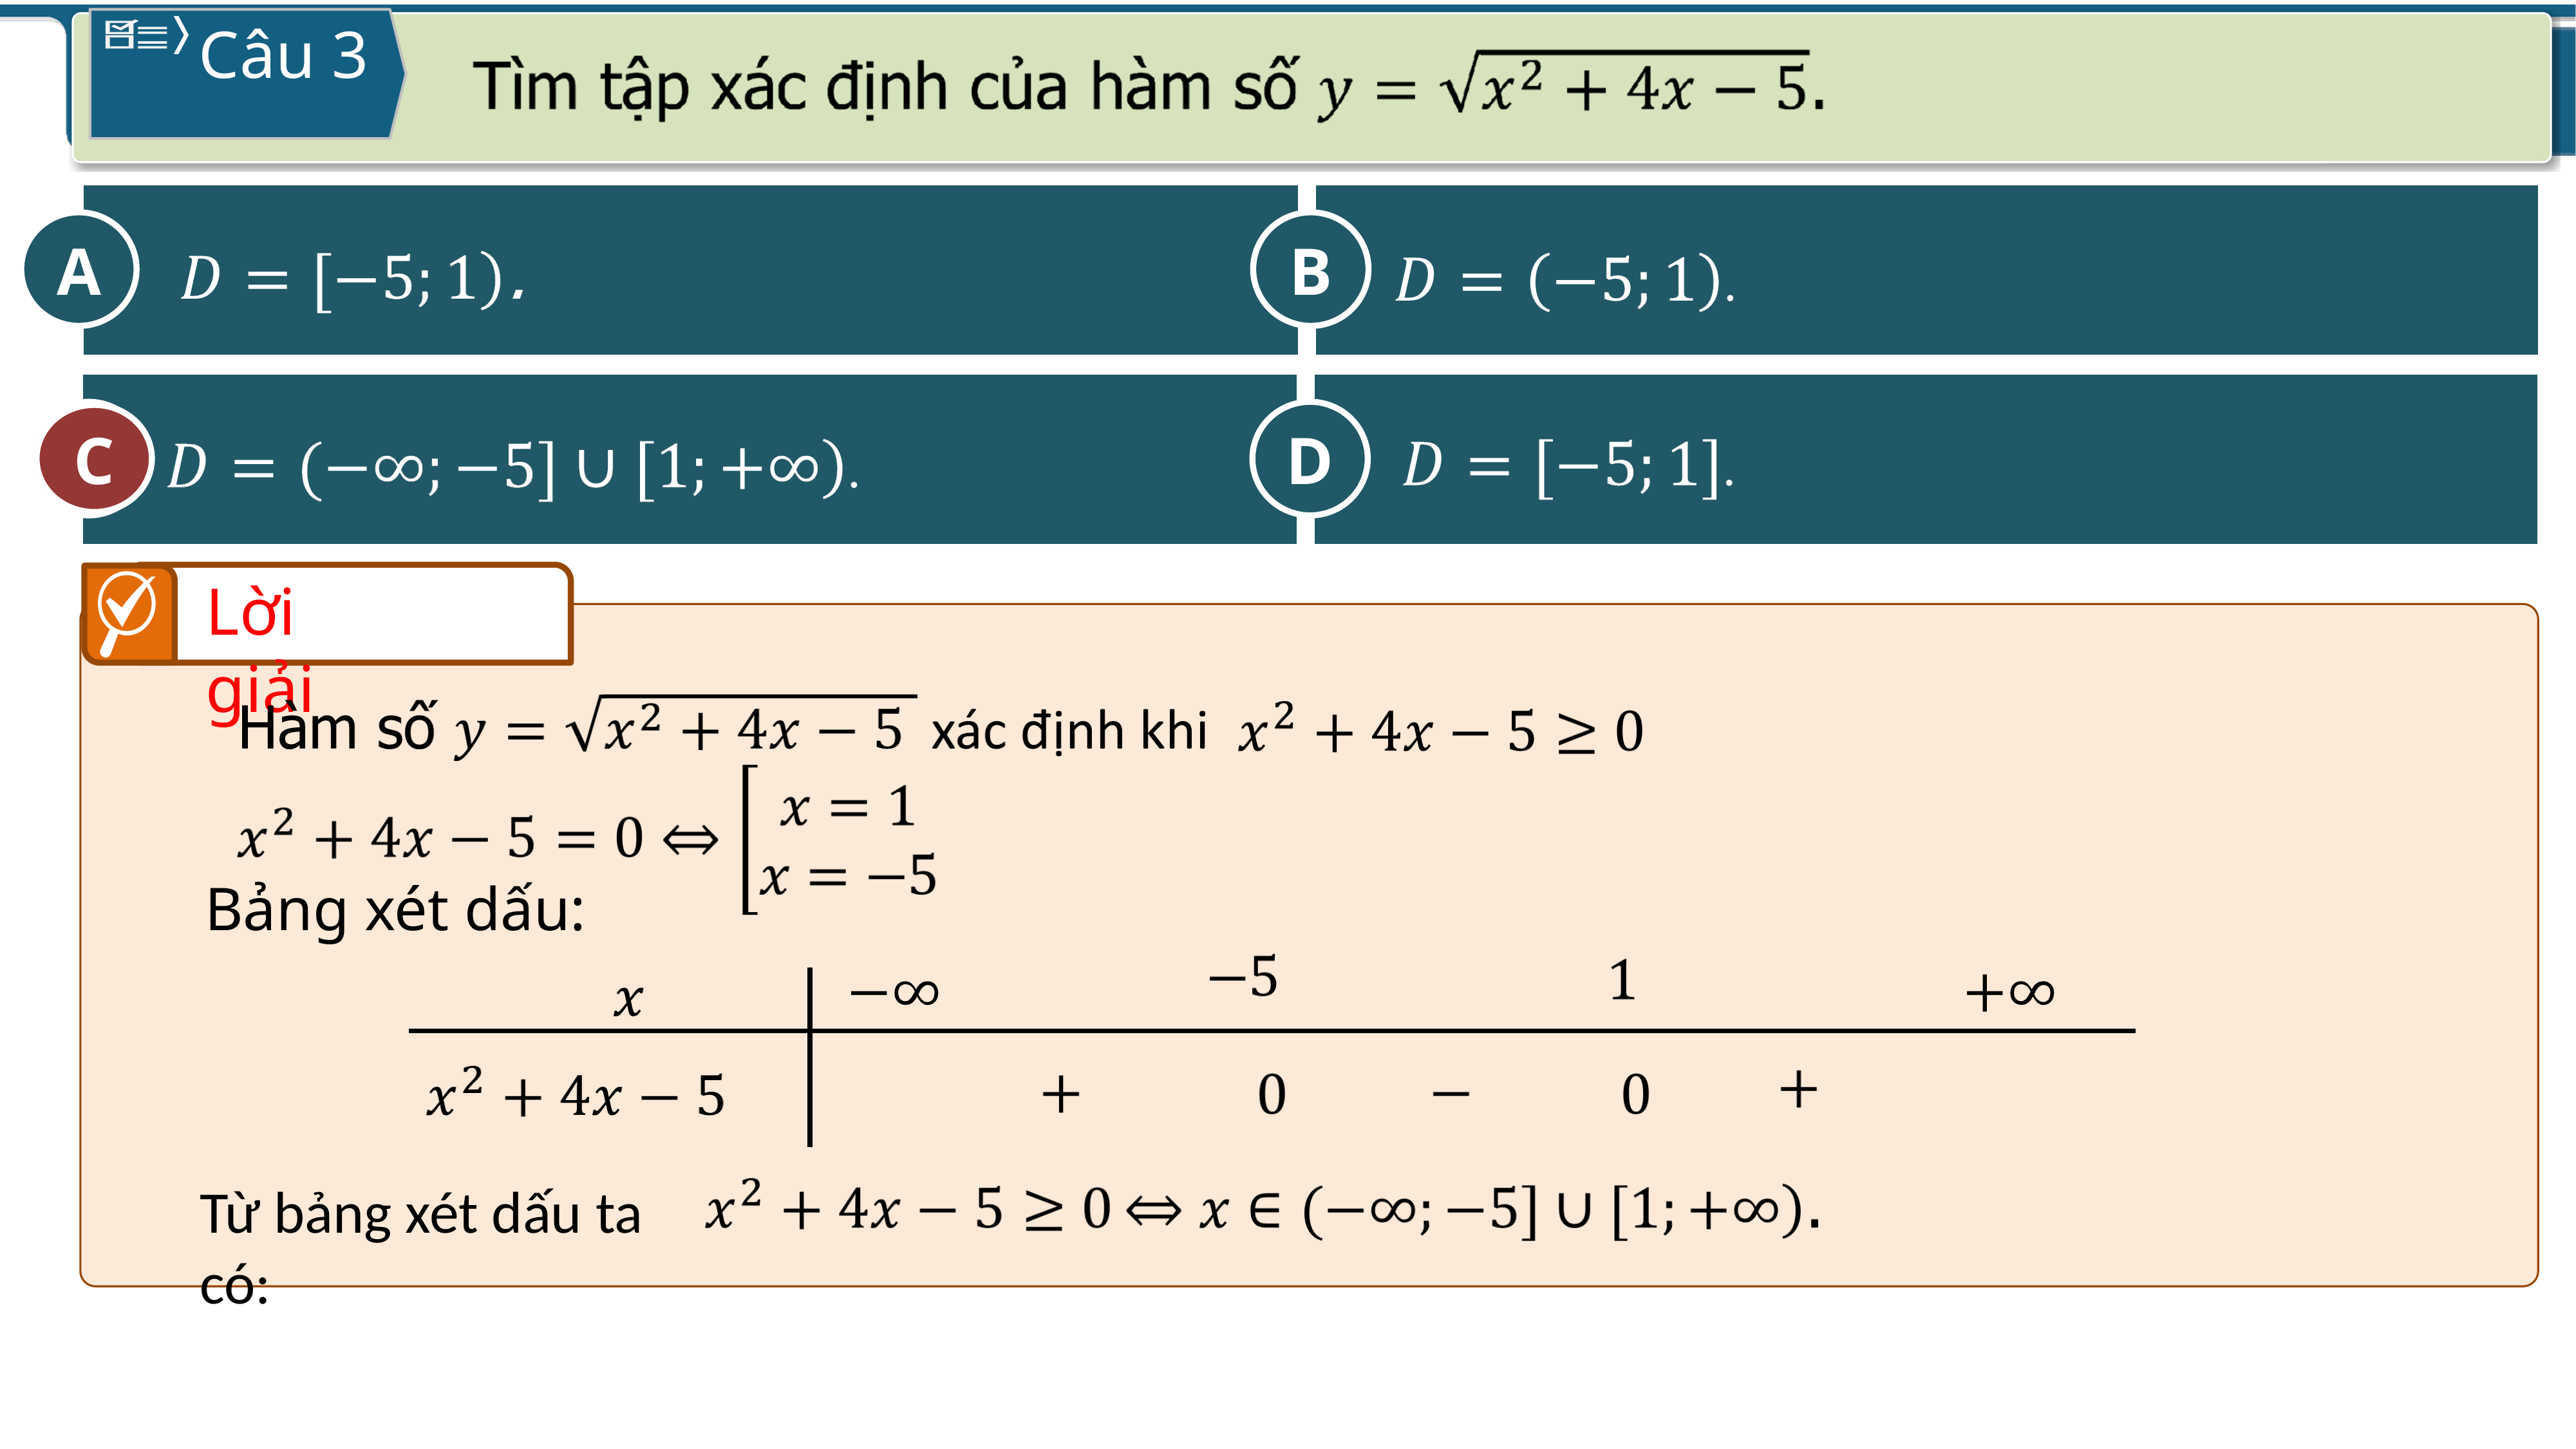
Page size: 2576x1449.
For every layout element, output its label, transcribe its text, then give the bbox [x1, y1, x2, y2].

picture [0, 5, 2576, 156]
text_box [21, 184, 2539, 356]
text_box Từ bảng xét dấu ta có: [190, 1294, 710, 1320]
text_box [30, 373, 2550, 545]
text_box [72, 9, 2576, 163]
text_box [80, 564, 2539, 1287]
